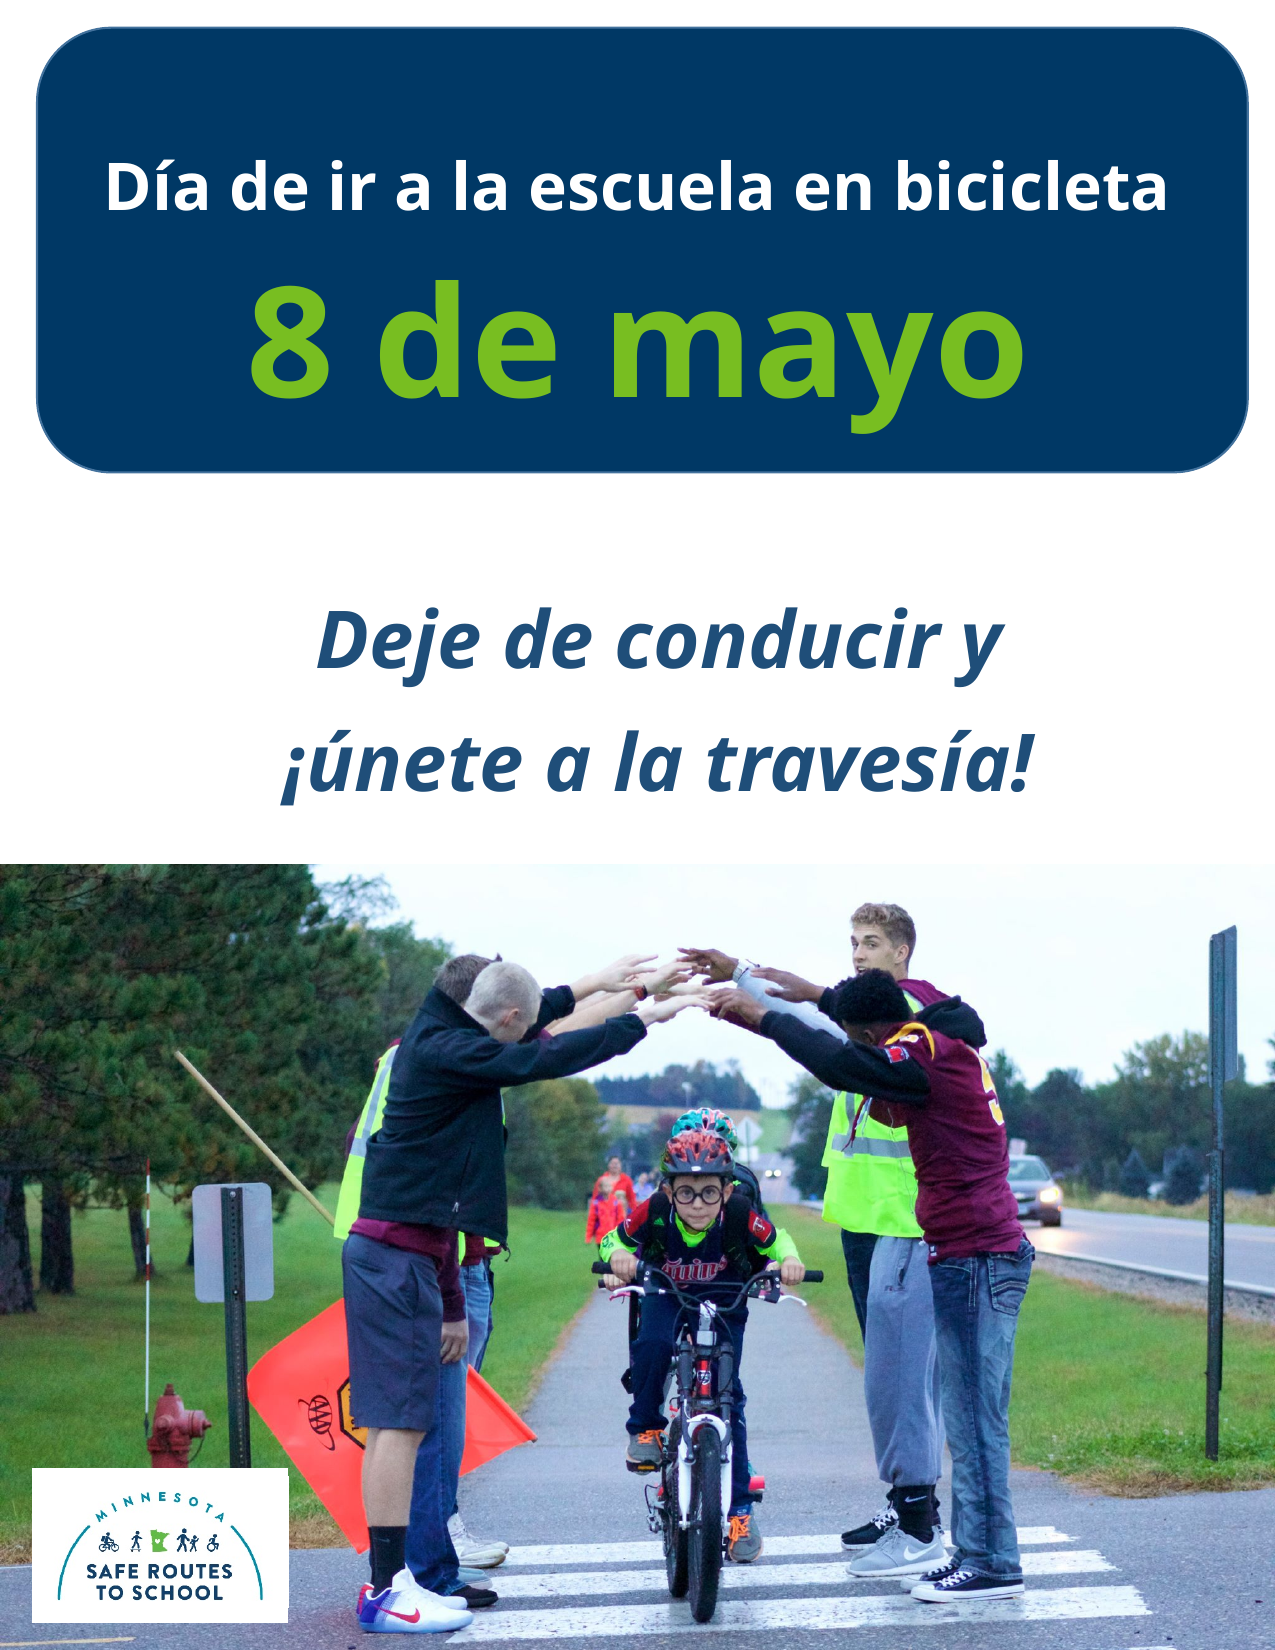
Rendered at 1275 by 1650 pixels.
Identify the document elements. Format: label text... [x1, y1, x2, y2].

text_box Día de ir a la escuela en bicicleta 8 de mayo [37, 84, 1239, 439]
text_box Deje de conducir y ¡únete a la travesía! [231, 603, 1087, 864]
text_box [48, 439, 1237, 474]
text_box [38, 26, 1249, 436]
picture [0, 864, 1275, 1650]
